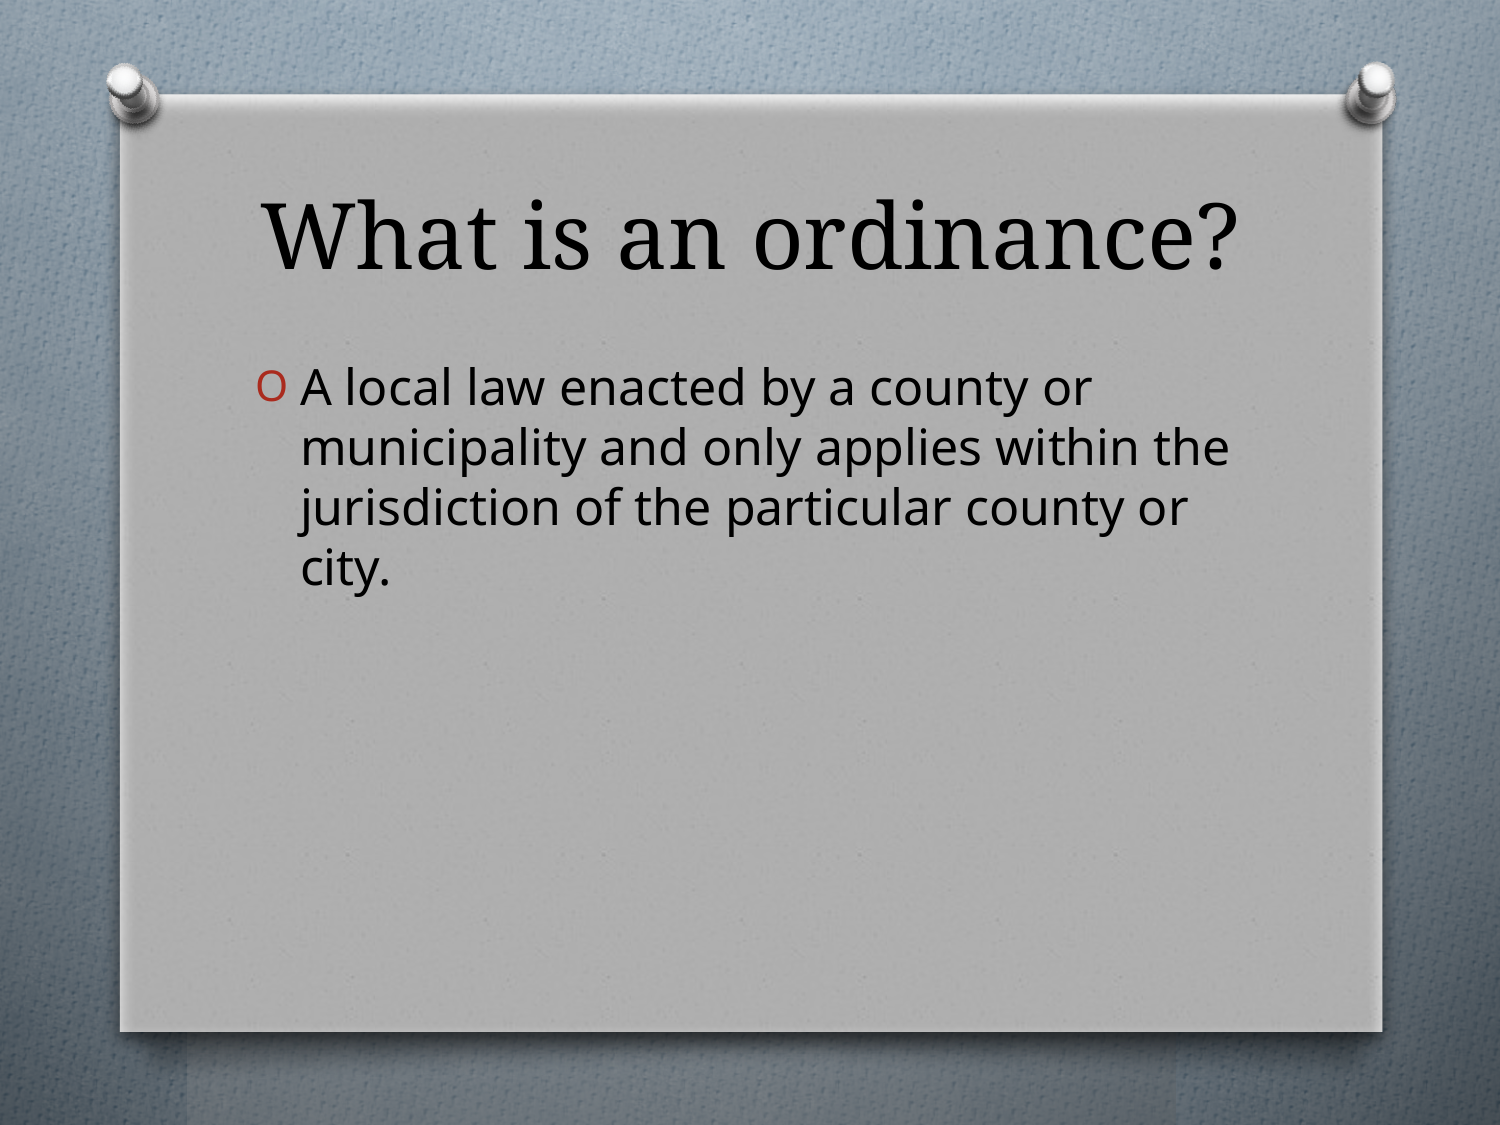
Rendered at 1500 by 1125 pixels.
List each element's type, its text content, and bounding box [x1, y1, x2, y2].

title What is an ordinance? [179, 134, 1323, 332]
picture [75, 29, 198, 153]
list A local law enacted by a county or municipality and only applies within the jurisdiction of the particular county or city. [240, 347, 1257, 939]
picture [1317, 35, 1439, 156]
